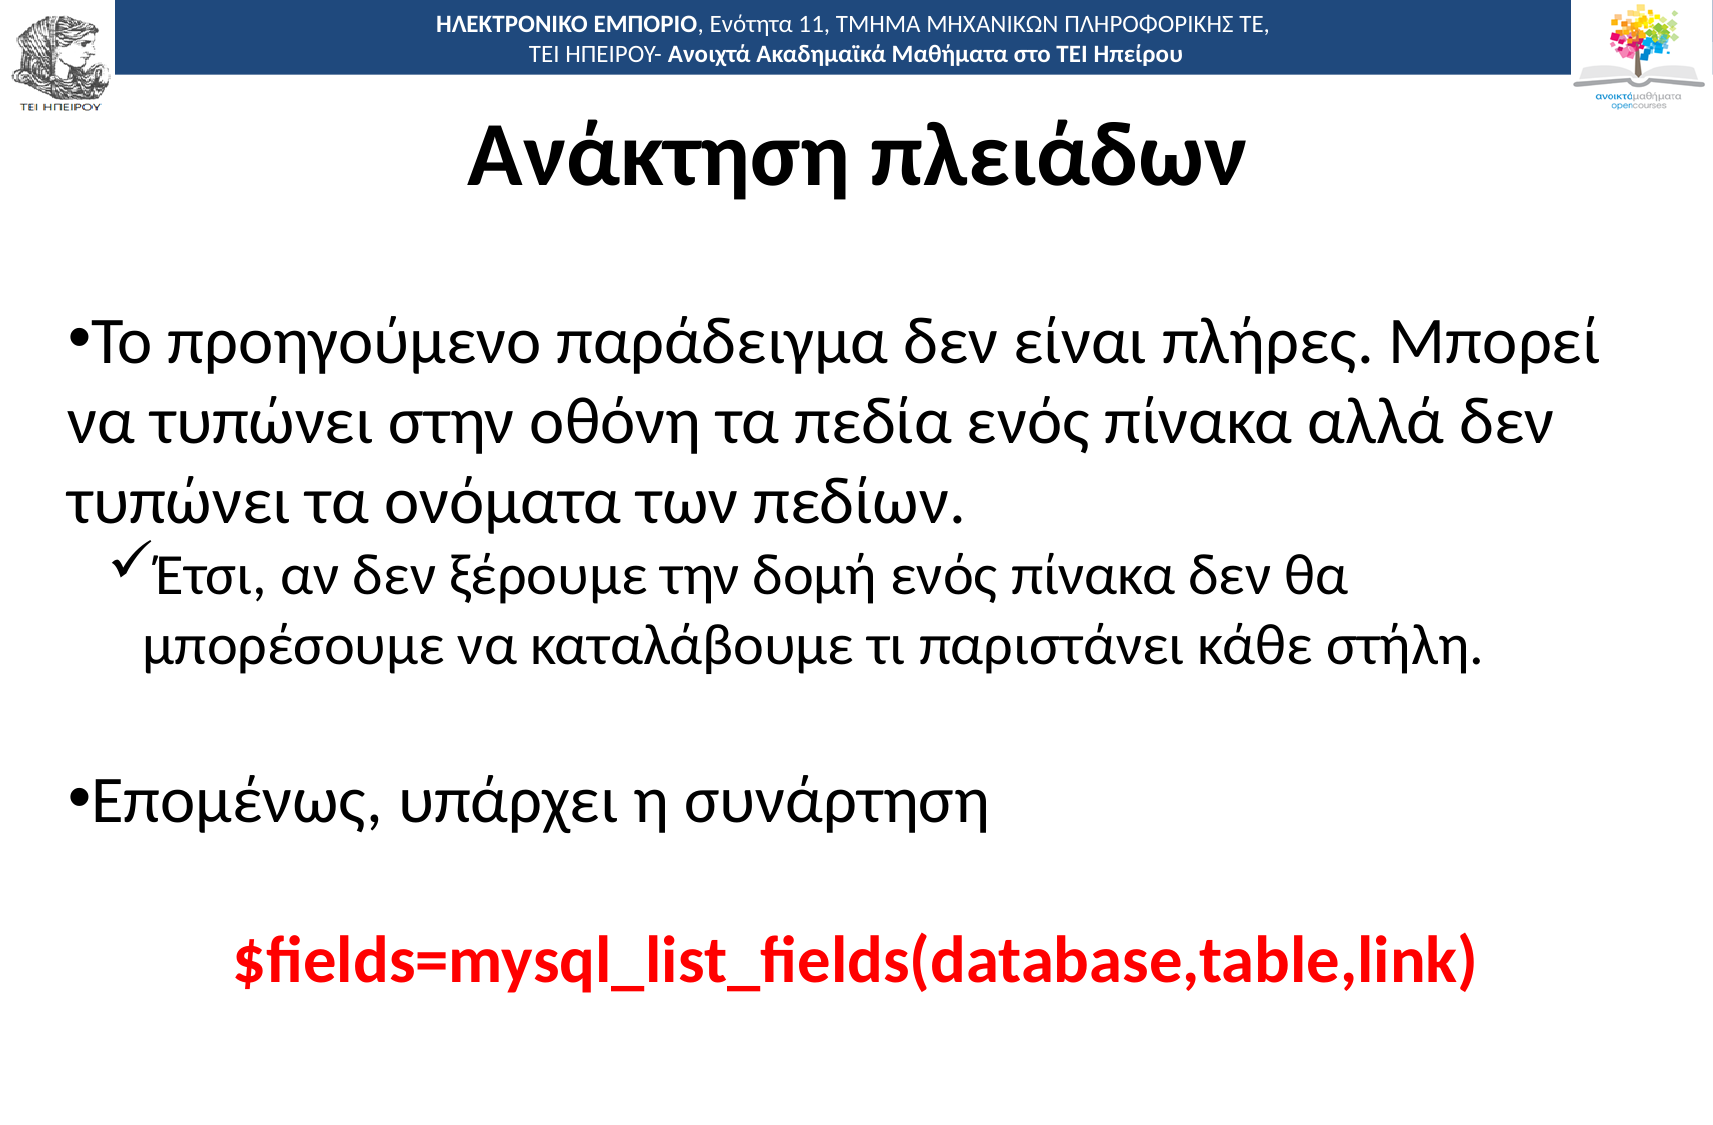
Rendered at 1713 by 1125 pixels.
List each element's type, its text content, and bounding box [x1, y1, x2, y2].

picture [0, 0, 115, 114]
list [1570, 0, 1713, 114]
text_box ΗΛΕΚΤΡΟΝΙΚΟ ΕΜΠΟΡΙΟ, Ενότητα 11, ΤΜΗΜΑ ΜΗΧΑΝΙΚΩΝ ΠΛΗΡΟΦΟΡΙΚΗΣ ΤΕ, ΤΕΙ ΗΠΕΙΡΟΥ- Ανοιχτά Ακαδημαϊκά Μαθήματα στο ΤΕΙ Ηπείρου [116, 0, 1568, 75]
text_box Το προηγούμενο παράδειγμα δεν είναι πλήρες. Μπορεί να τυπώνει στην οθόνη τα πεδία ενός πίνακα αλλά δεν τυπώνει τα ονόματα των πεδίων. Έτσι, αν δεν ξέρουμε την δομή ενός πίνακα δεν θα μπορέσουμε να καταλάβουμε τι παριστάνει κάθε στήλη. Επομένως, υπάρχει η συνάρτηση $fields=mysql_list_fields(database,table,link) [53, 289, 1660, 1004]
title Ανάκτηση πλειάδων [87, 75, 1629, 243]
